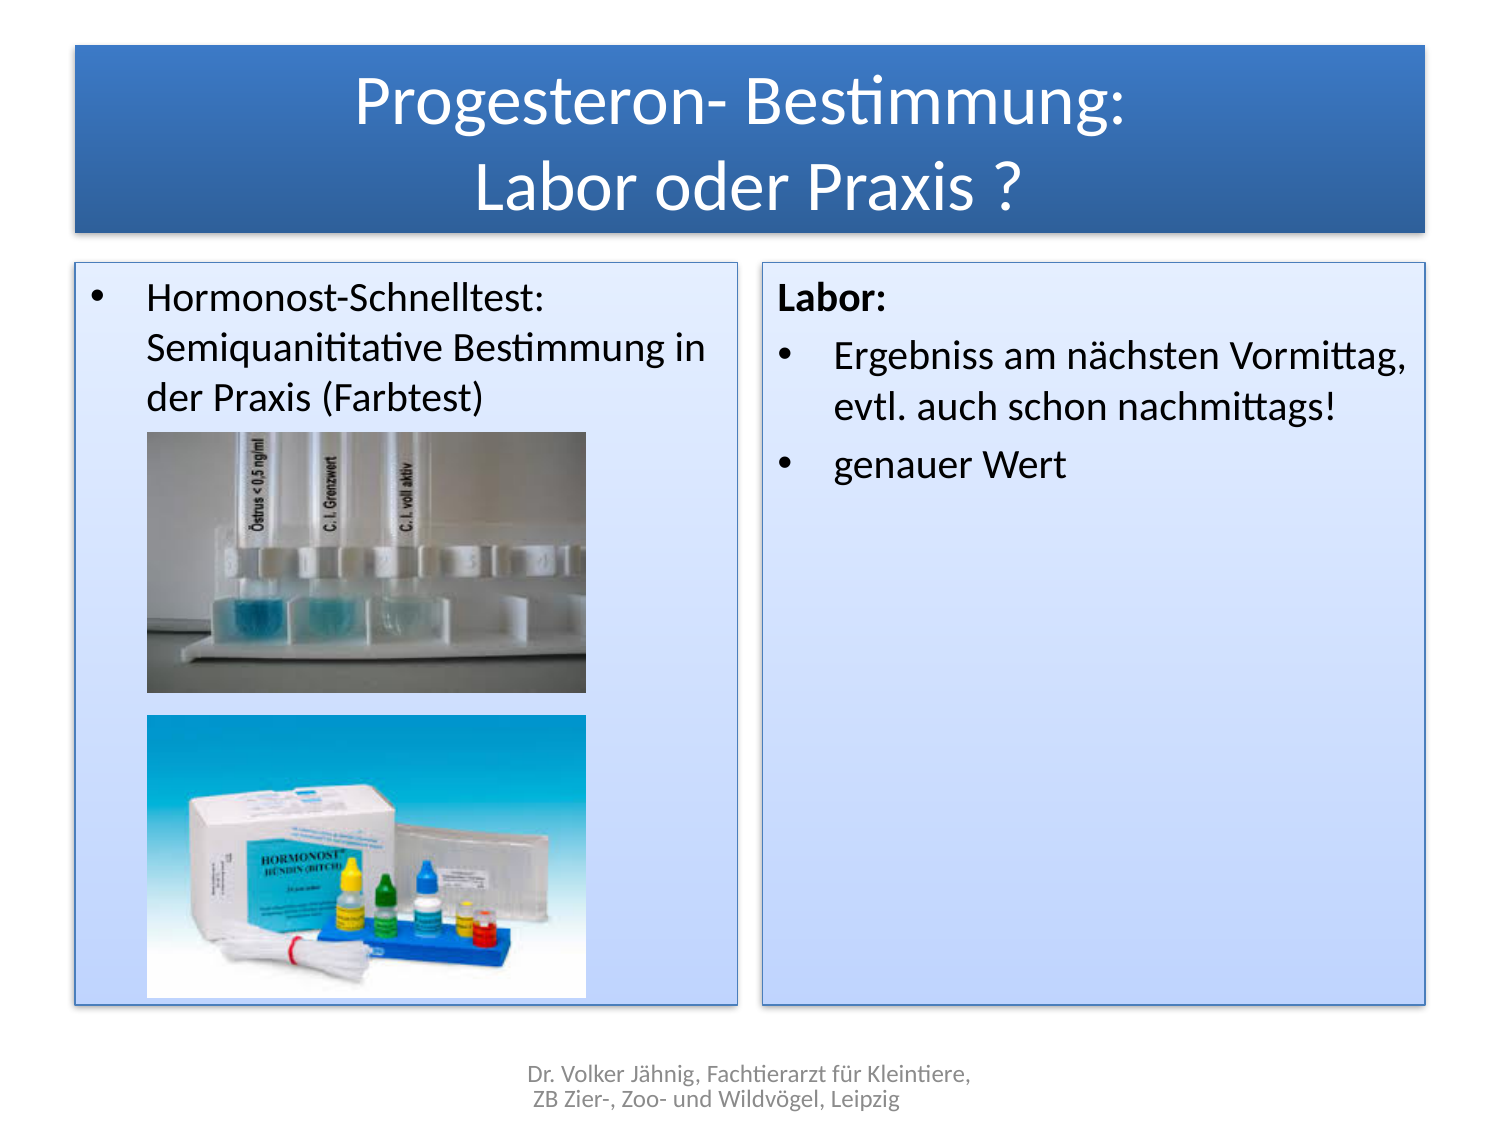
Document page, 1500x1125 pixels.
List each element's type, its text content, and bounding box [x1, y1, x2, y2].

list Labor: Ergebniss am nächsten Vormittag, evtl. auch schon nachmittags! genauer Wert [762, 262, 1426, 1006]
title Progesteron- Bestimmung: Labor oder Praxis ? [75, 45, 1425, 233]
picture [147, 781, 586, 998]
picture [147, 432, 586, 693]
footer Dr. Volker Jähnig, Fachtierarzt für Kleintiere, ZB Zier-, Zoo- und Wildvögel, Leipzig [512, 1042, 988, 1103]
list Hormonost-Schnelltest: Semiquanititative Bestimmung in der Praxis (Farbtest) [74, 262, 738, 1006]
